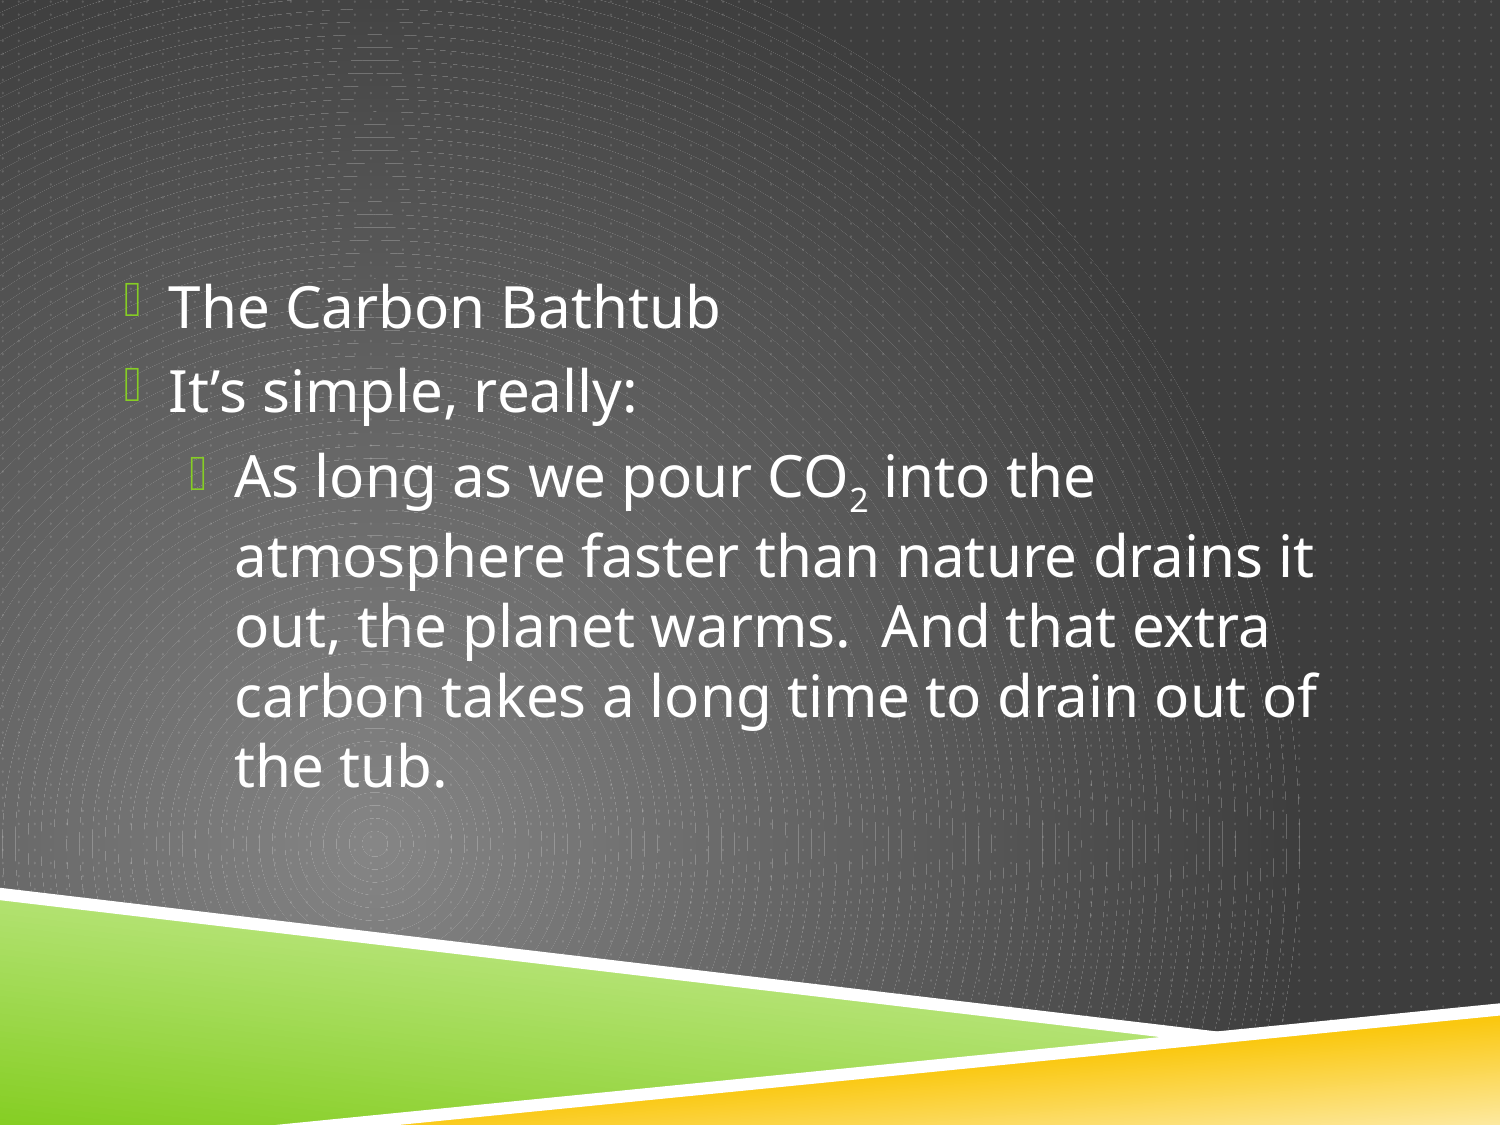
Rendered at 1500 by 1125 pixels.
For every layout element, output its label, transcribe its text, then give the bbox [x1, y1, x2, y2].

list The Carbon Bathtub It’s simple, really: As long as we pour CO2 into the atmosphere faster than nature drains it out, the planet warms. And that extra carbon takes a long time to drain out of the tub. [112, 262, 1388, 875]
